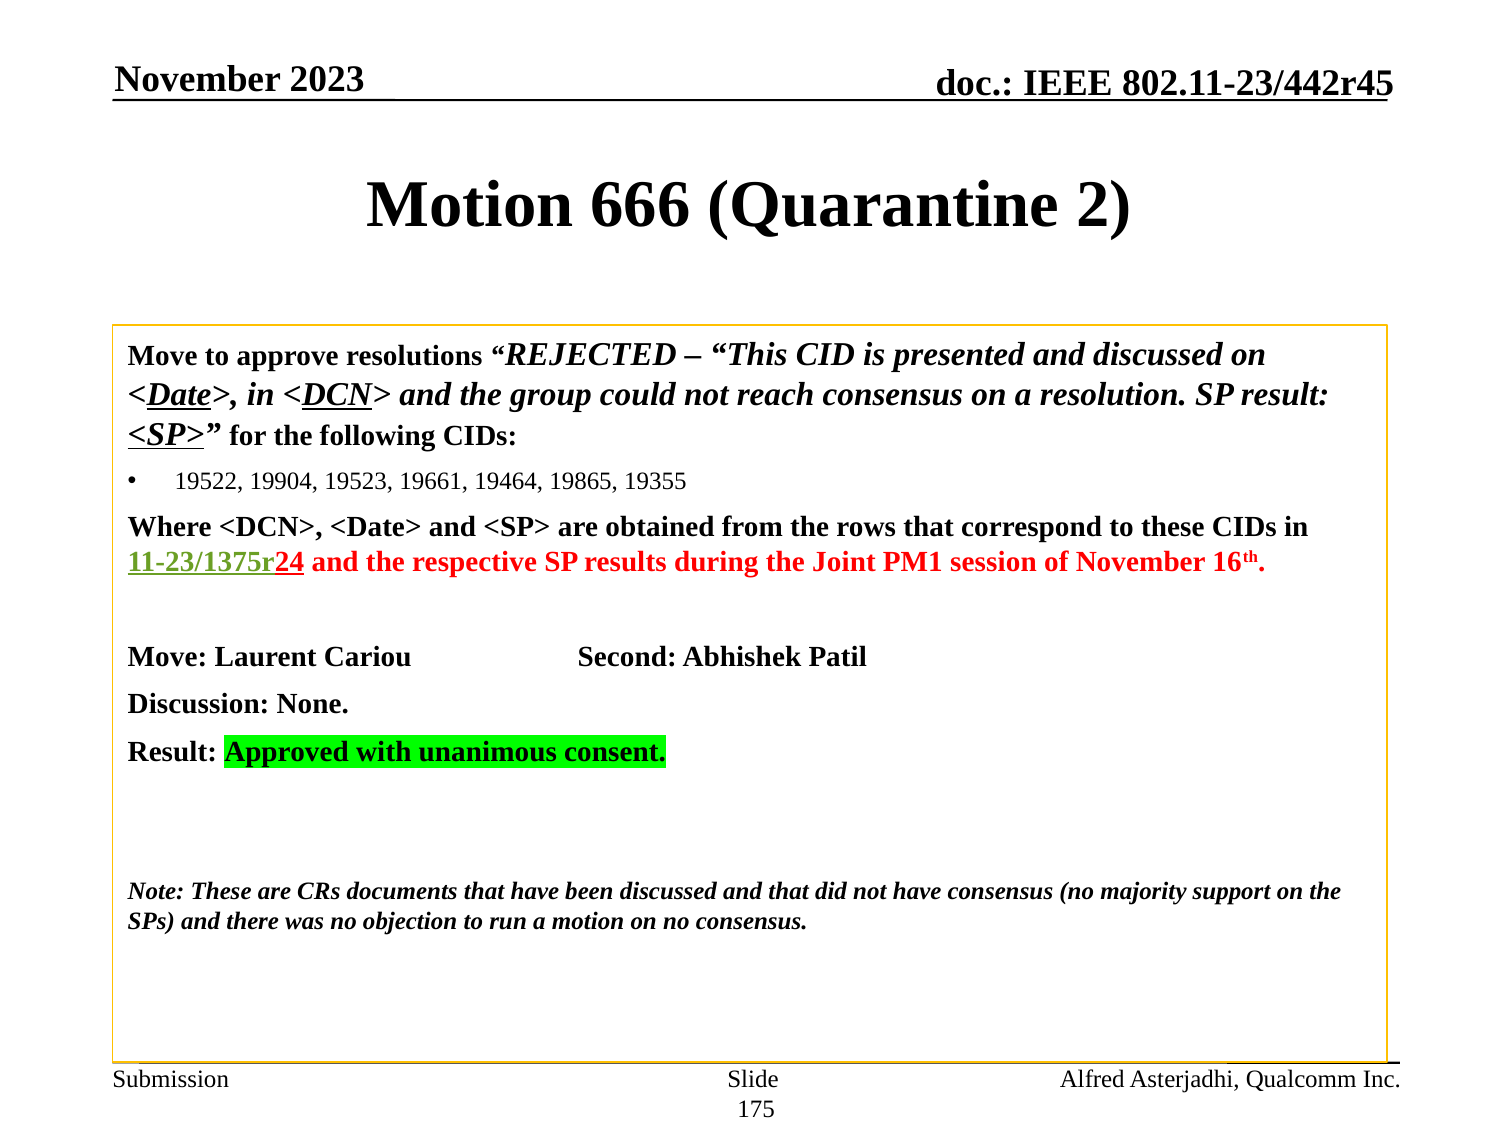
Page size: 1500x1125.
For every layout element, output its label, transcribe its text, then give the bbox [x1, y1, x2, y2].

footer Alfred Asterjadhi, Qualcomm Inc. [878, 1061, 1402, 1093]
list Move to approve resolutions “REJECTED – “This CID is presented and discussed on <Date>, in <DCN> and the group could not reach consensus on a resolution. SP result: <SP>” for the following CIDs: 19522, 19904, 19523, 19661, 19464, 19865, 19355 Where <DCN>, <Date> and <SP> are obtained from the rows that correspond to these CIDs in 11-23/1375r24 and the respective SP results during the Joint PM1 session of November 16th. Move: Laurent Cariou Second: Abhishek Patil Discussion: None. Result: Approved with unanimous consent. Note: These are CRs documents that have been discussed and that did not have consensus (no majority support on the SPs) and there was no objection to run a motion on no consensus. [112, 324, 1388, 1063]
slide_number Slide 175 [712, 1061, 800, 1123]
title Motion 666 (Quarantine 2) [112, 112, 1388, 288]
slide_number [114, 62, 423, 100]
